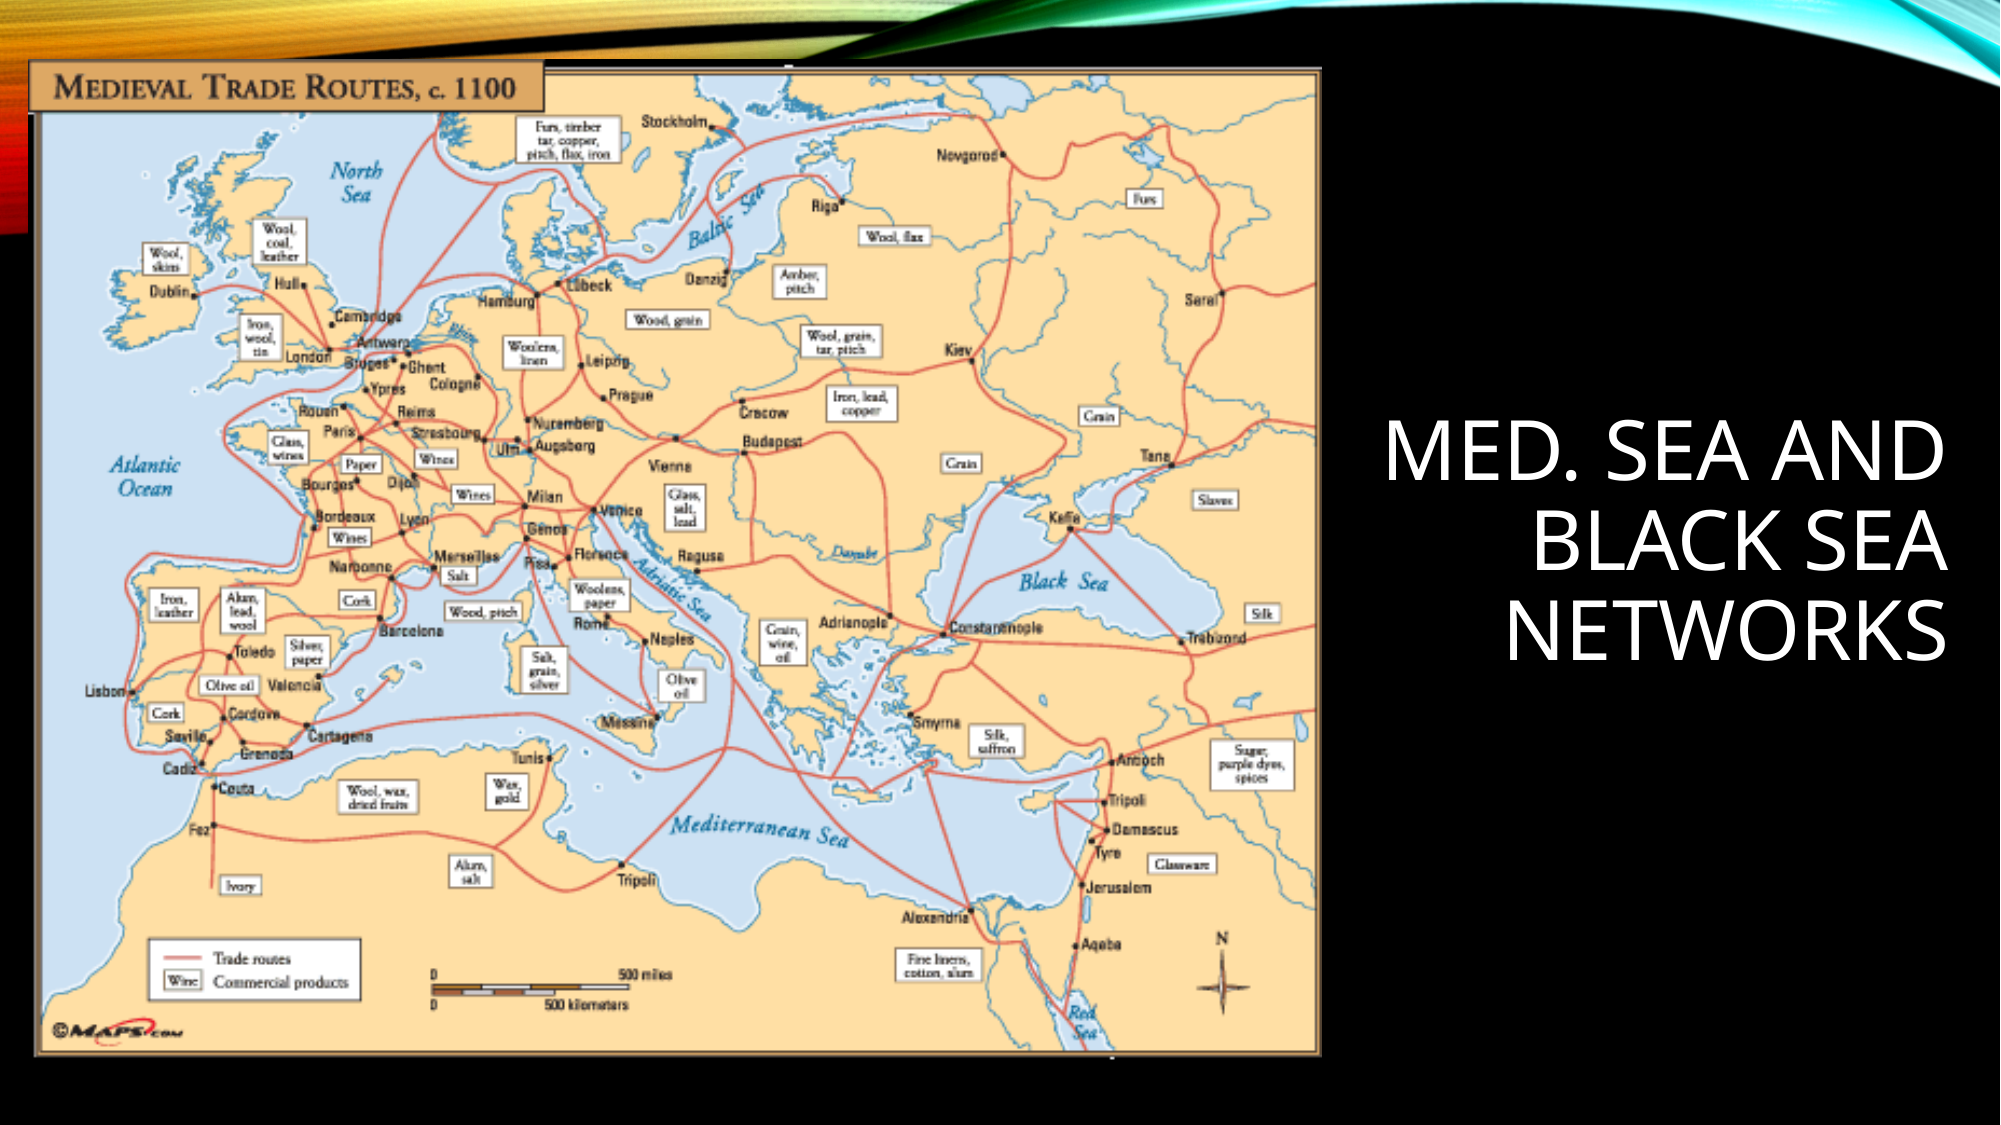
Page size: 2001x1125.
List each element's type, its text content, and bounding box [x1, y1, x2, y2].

title Med. Sea and Black Sea Networks [1341, 125, 1965, 963]
picture [0, 0, 2000, 1062]
